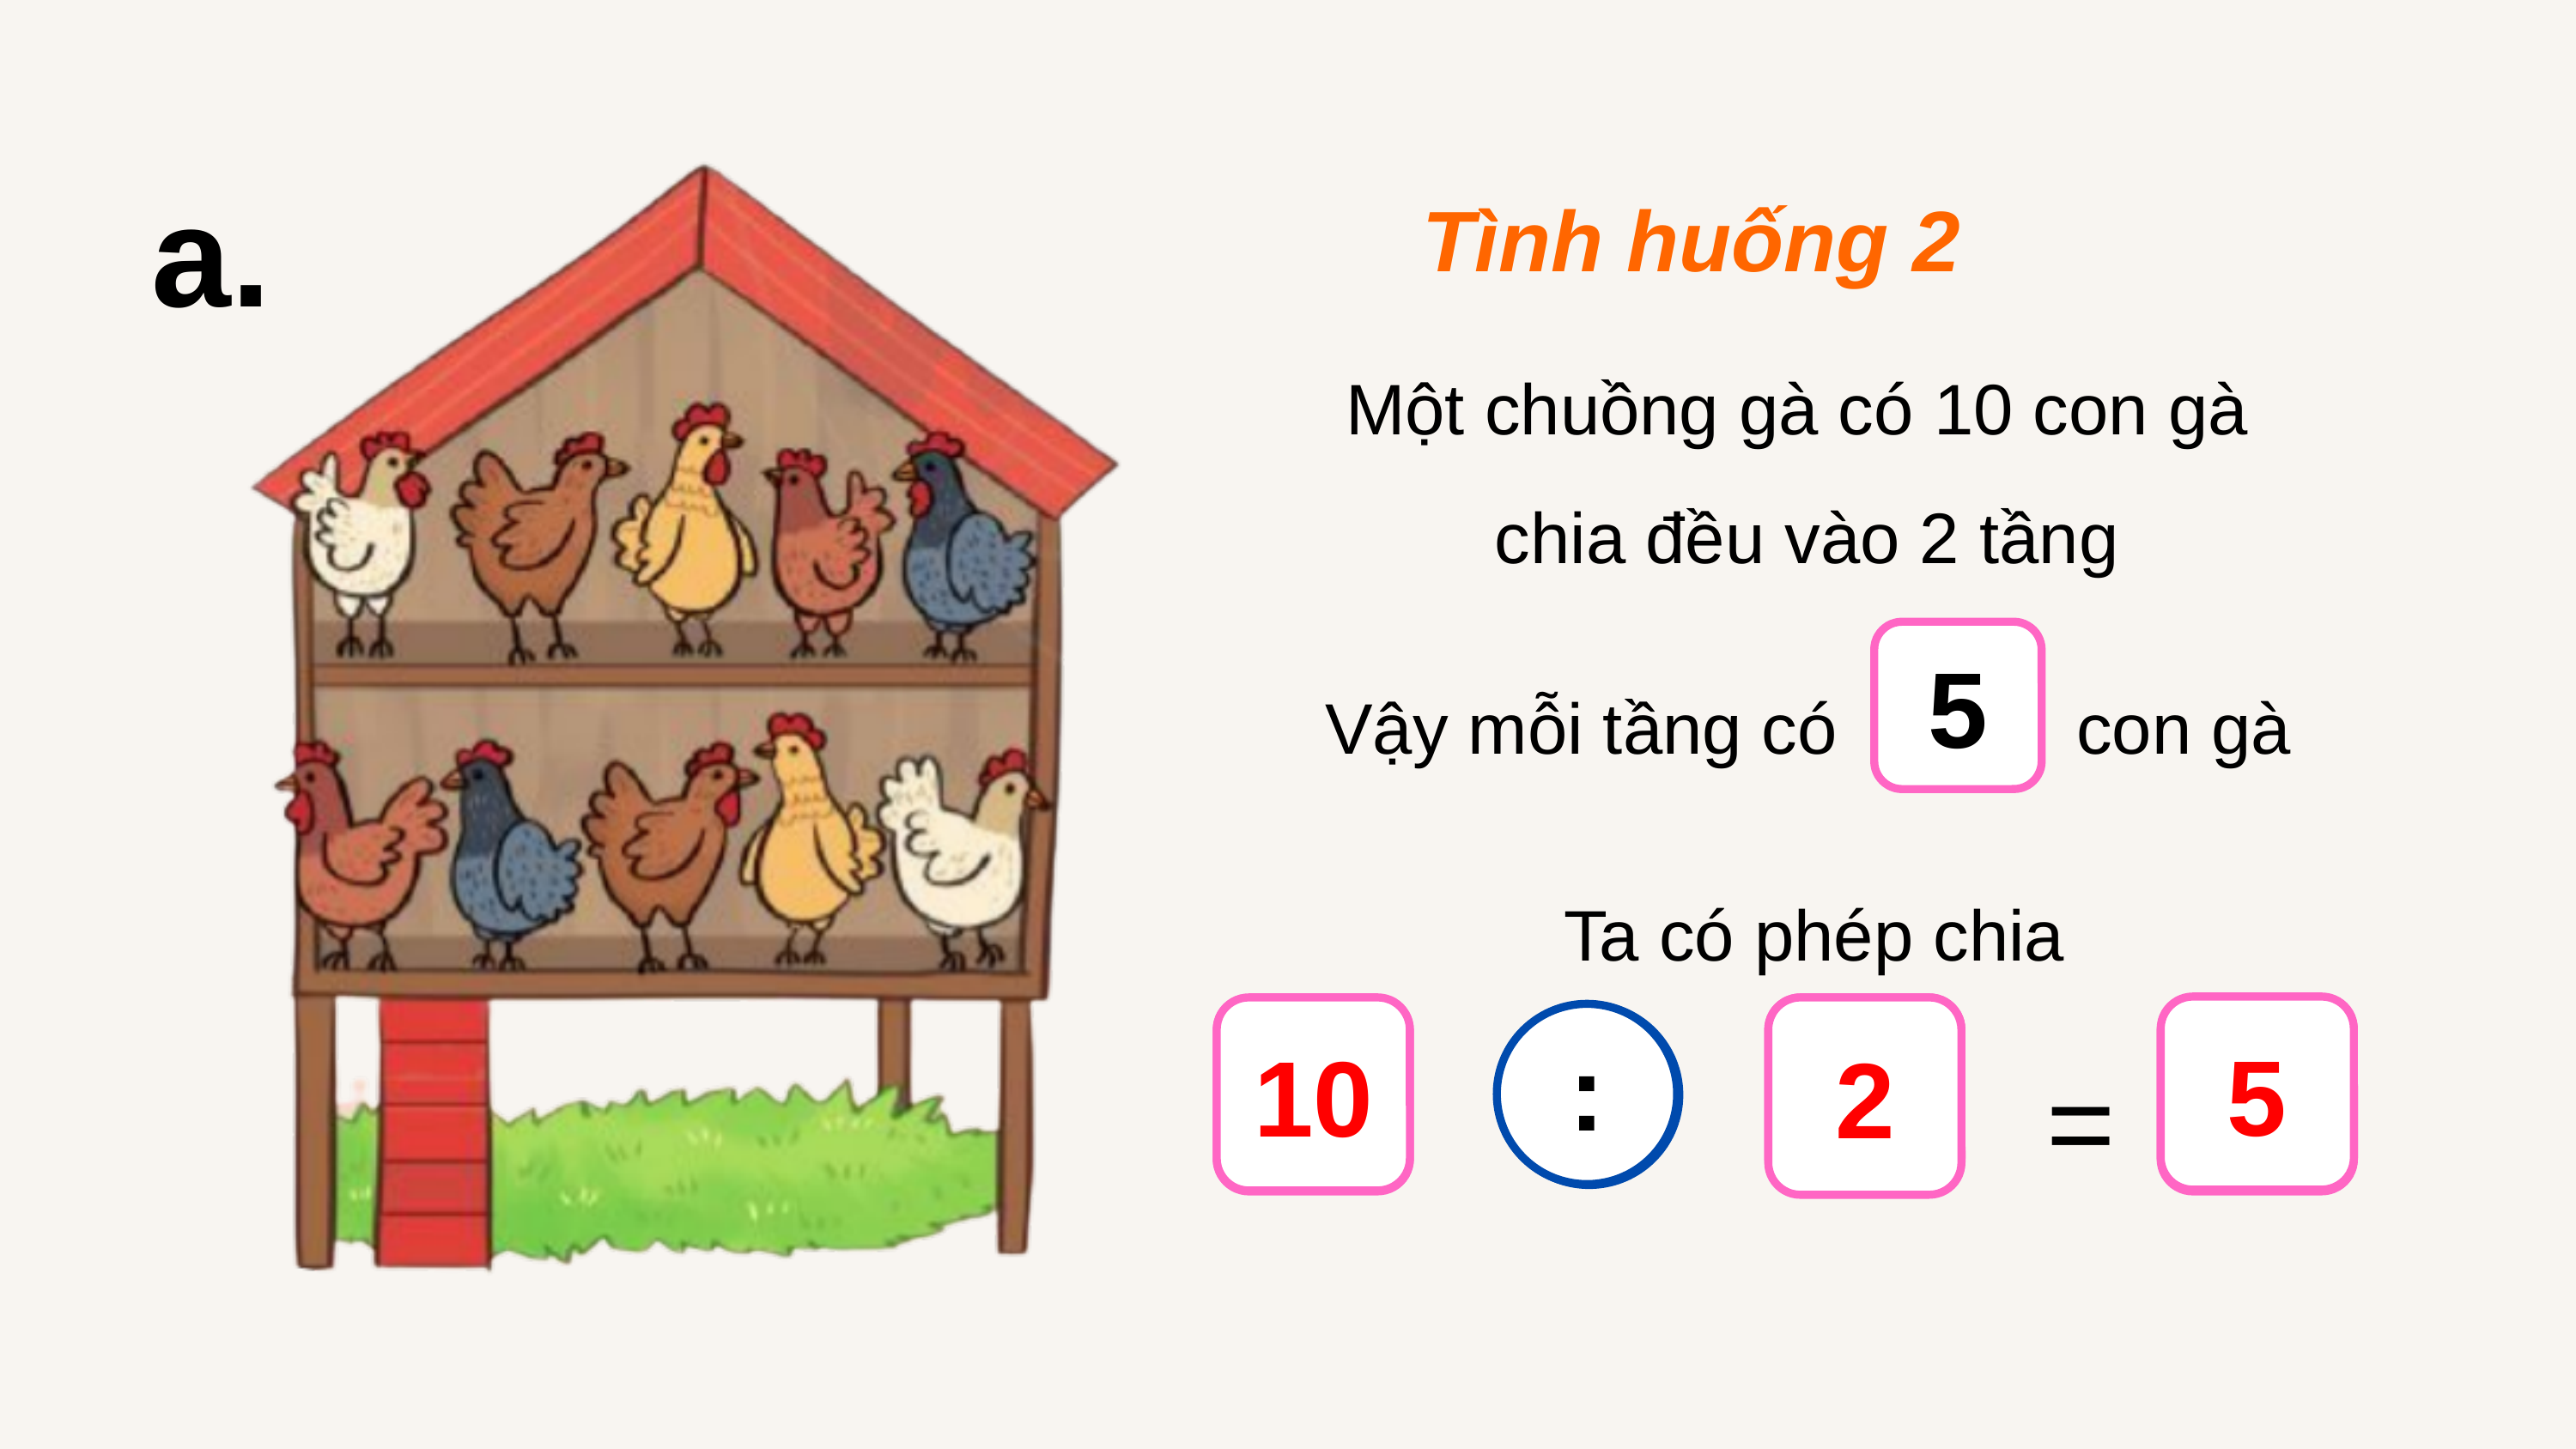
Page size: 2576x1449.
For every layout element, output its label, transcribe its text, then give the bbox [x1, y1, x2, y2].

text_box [1277, 621, 2341, 790]
text_box Một chuồng gà có 10 con gà chia đều vào 2 tầng [1314, 313, 2300, 585]
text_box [127, 92, 1228, 1404]
text_box Tình huống 2 [1375, 128, 2008, 295]
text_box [1216, 840, 2354, 1192]
